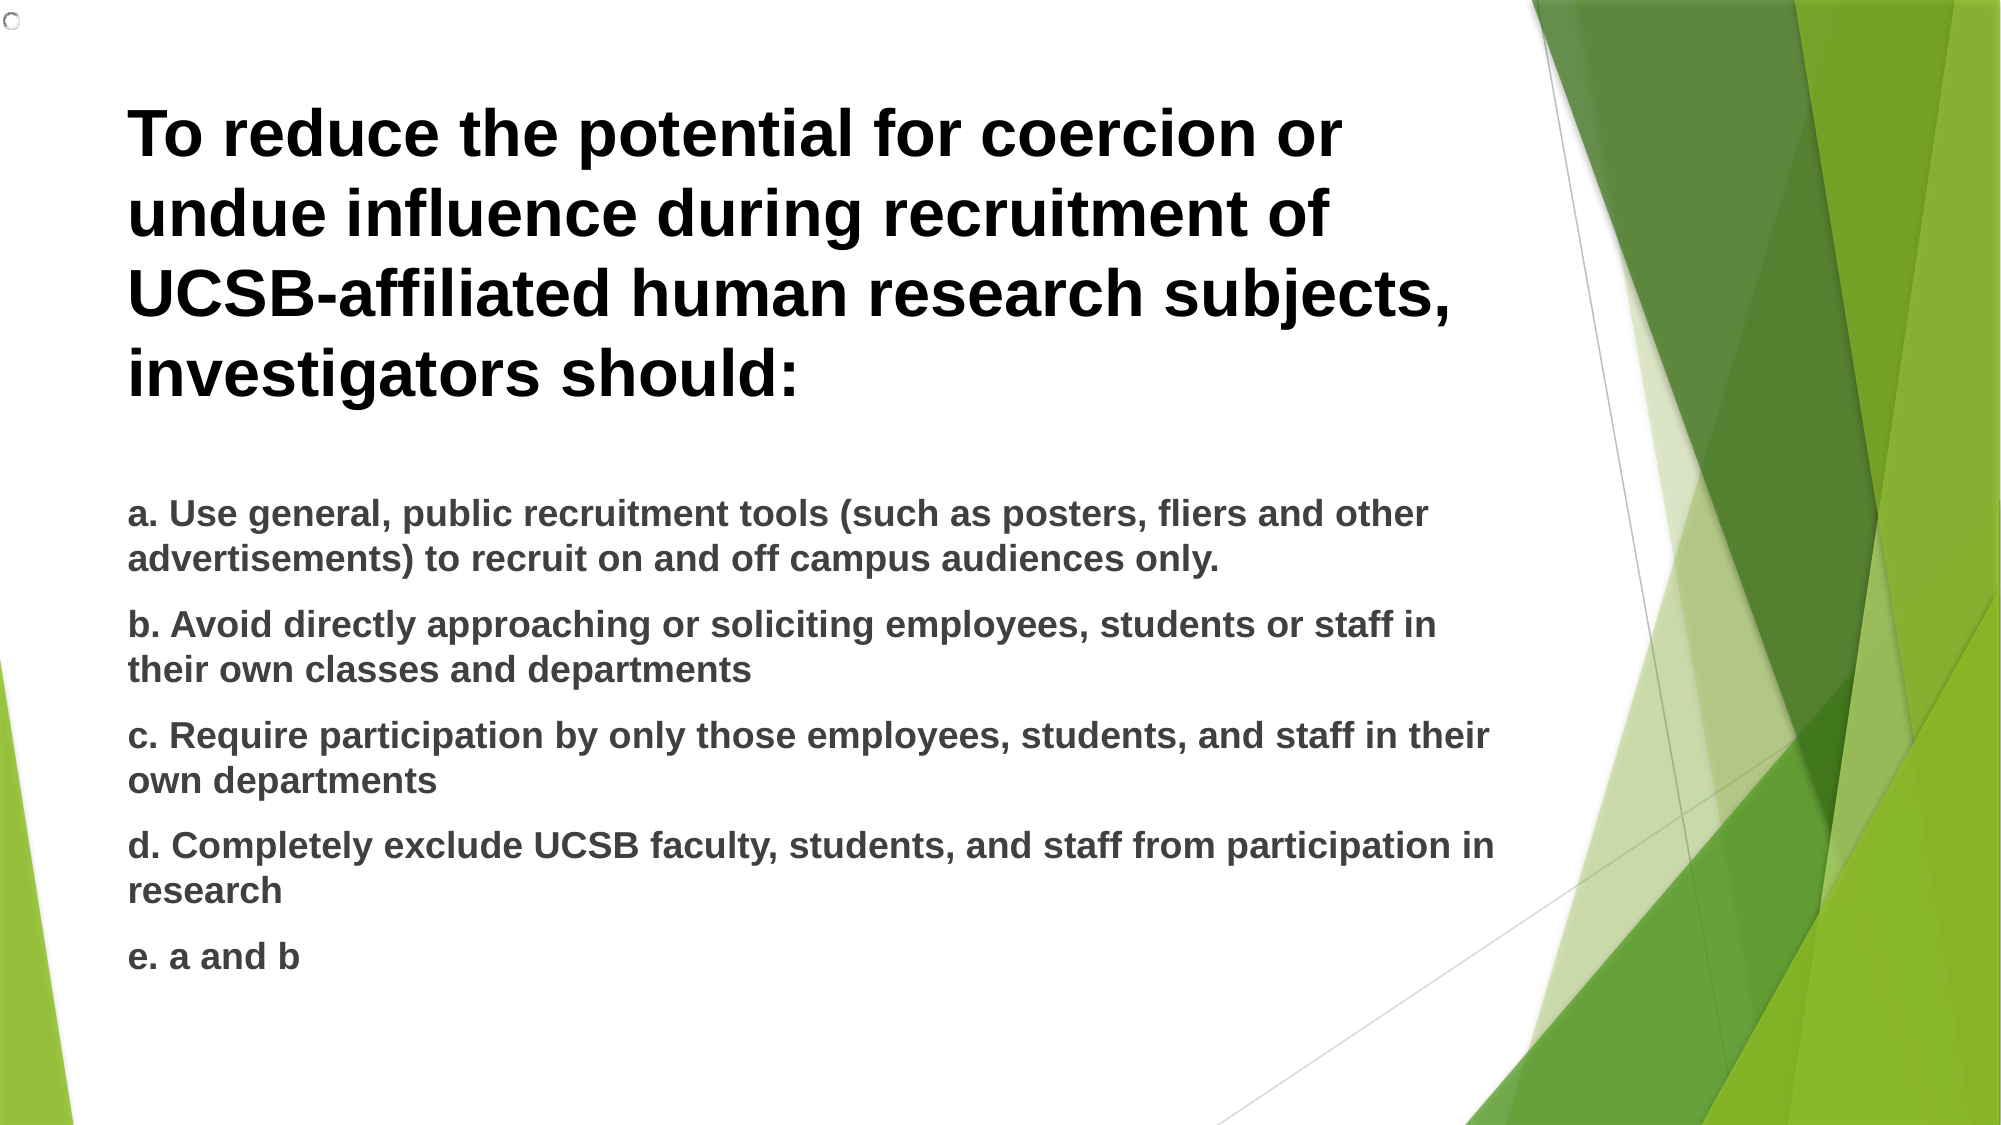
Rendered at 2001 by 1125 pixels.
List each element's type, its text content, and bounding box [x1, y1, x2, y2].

title To reduce the potential for coercion or undue influence during recruitment of UCSB-affiliated human research subjects, investigators should: [112, 81, 1523, 283]
picture [0, 0, 226, 45]
list a. Use general, public recruitment tools (such as posters, fliers and other advertisements) to recruit on and off campus audiences only. b. Avoid directly approaching or soliciting employees, students or staff in their own classes and departments c. Require participation by only those employees, students, and staff in their own departments d. Completely exclude UCSB faculty, students, and staff from participation in research e. a and b [112, 481, 1523, 1125]
